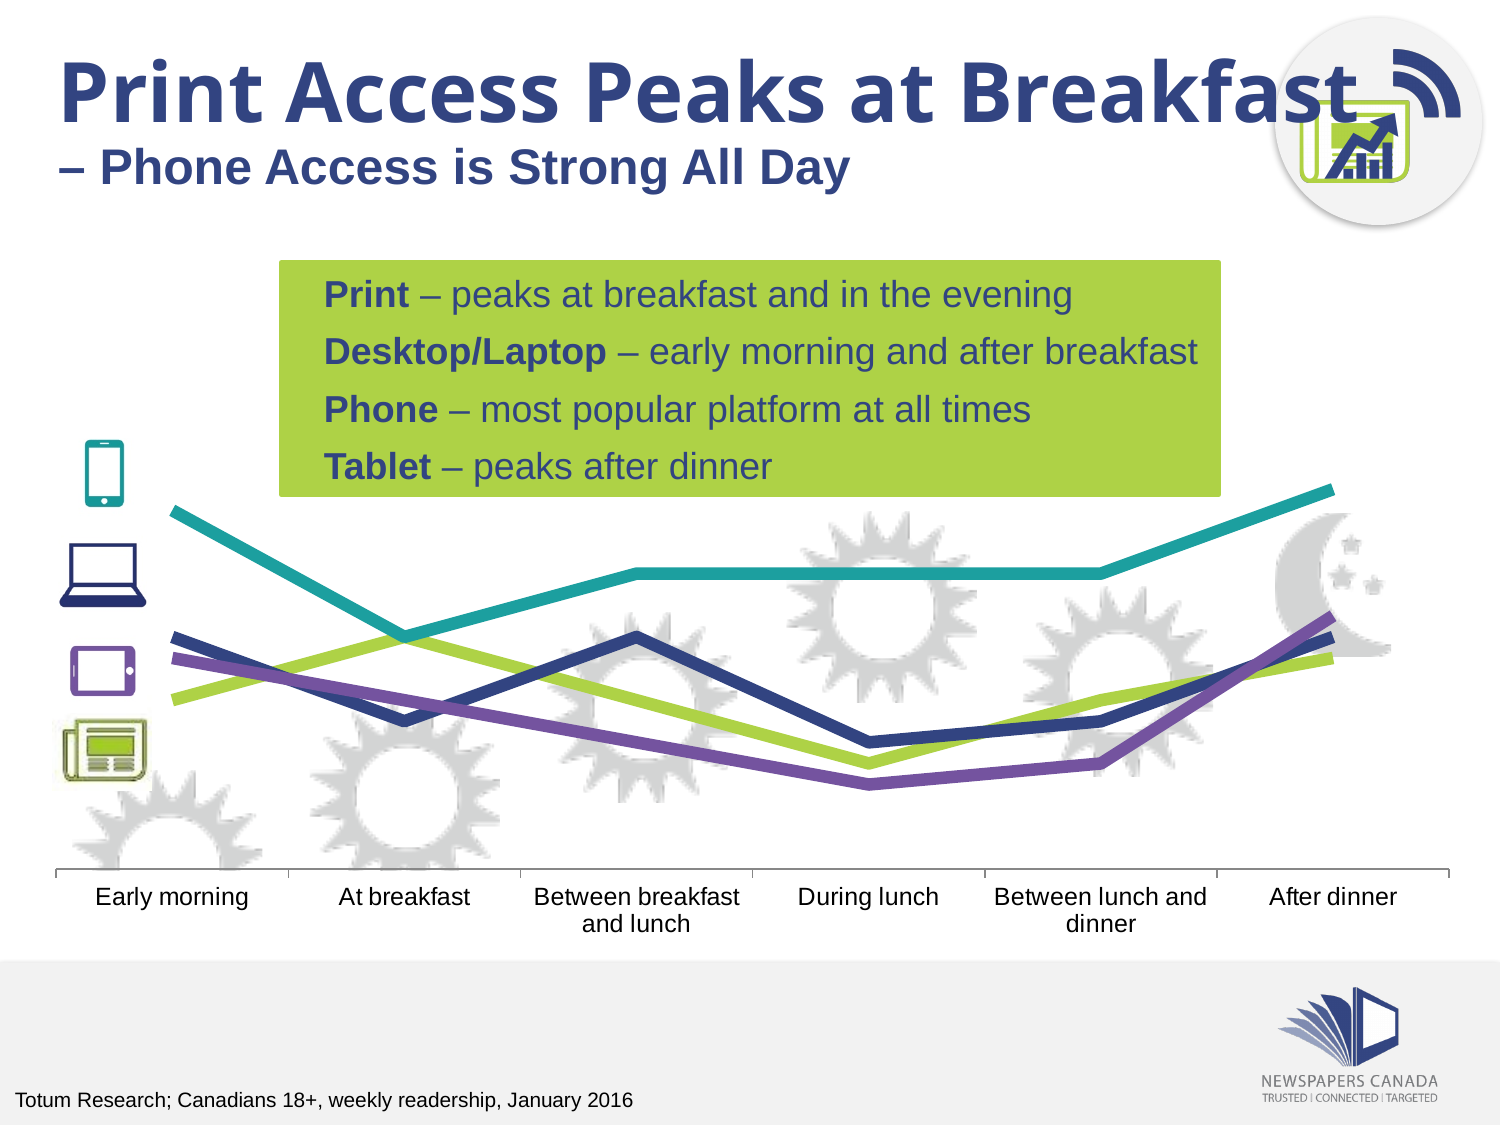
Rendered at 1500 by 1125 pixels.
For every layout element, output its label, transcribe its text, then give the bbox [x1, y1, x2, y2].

text_box Totum Research; Canadians 18+, weekly readership, January 2016 [0, 1079, 1500, 1120]
text_box Print – peaks at breakfast and in the evening Desktop/Laptop – early morning and after breakfast Phone – most popular platform at all times Tablet – peaks after dinner [281, 262, 1219, 423]
picture [45, 416, 163, 791]
title Print Access Peaks at Breakfast – Phone Access is Strong All Day [42, 0, 1425, 259]
chart [55, 424, 1451, 1080]
